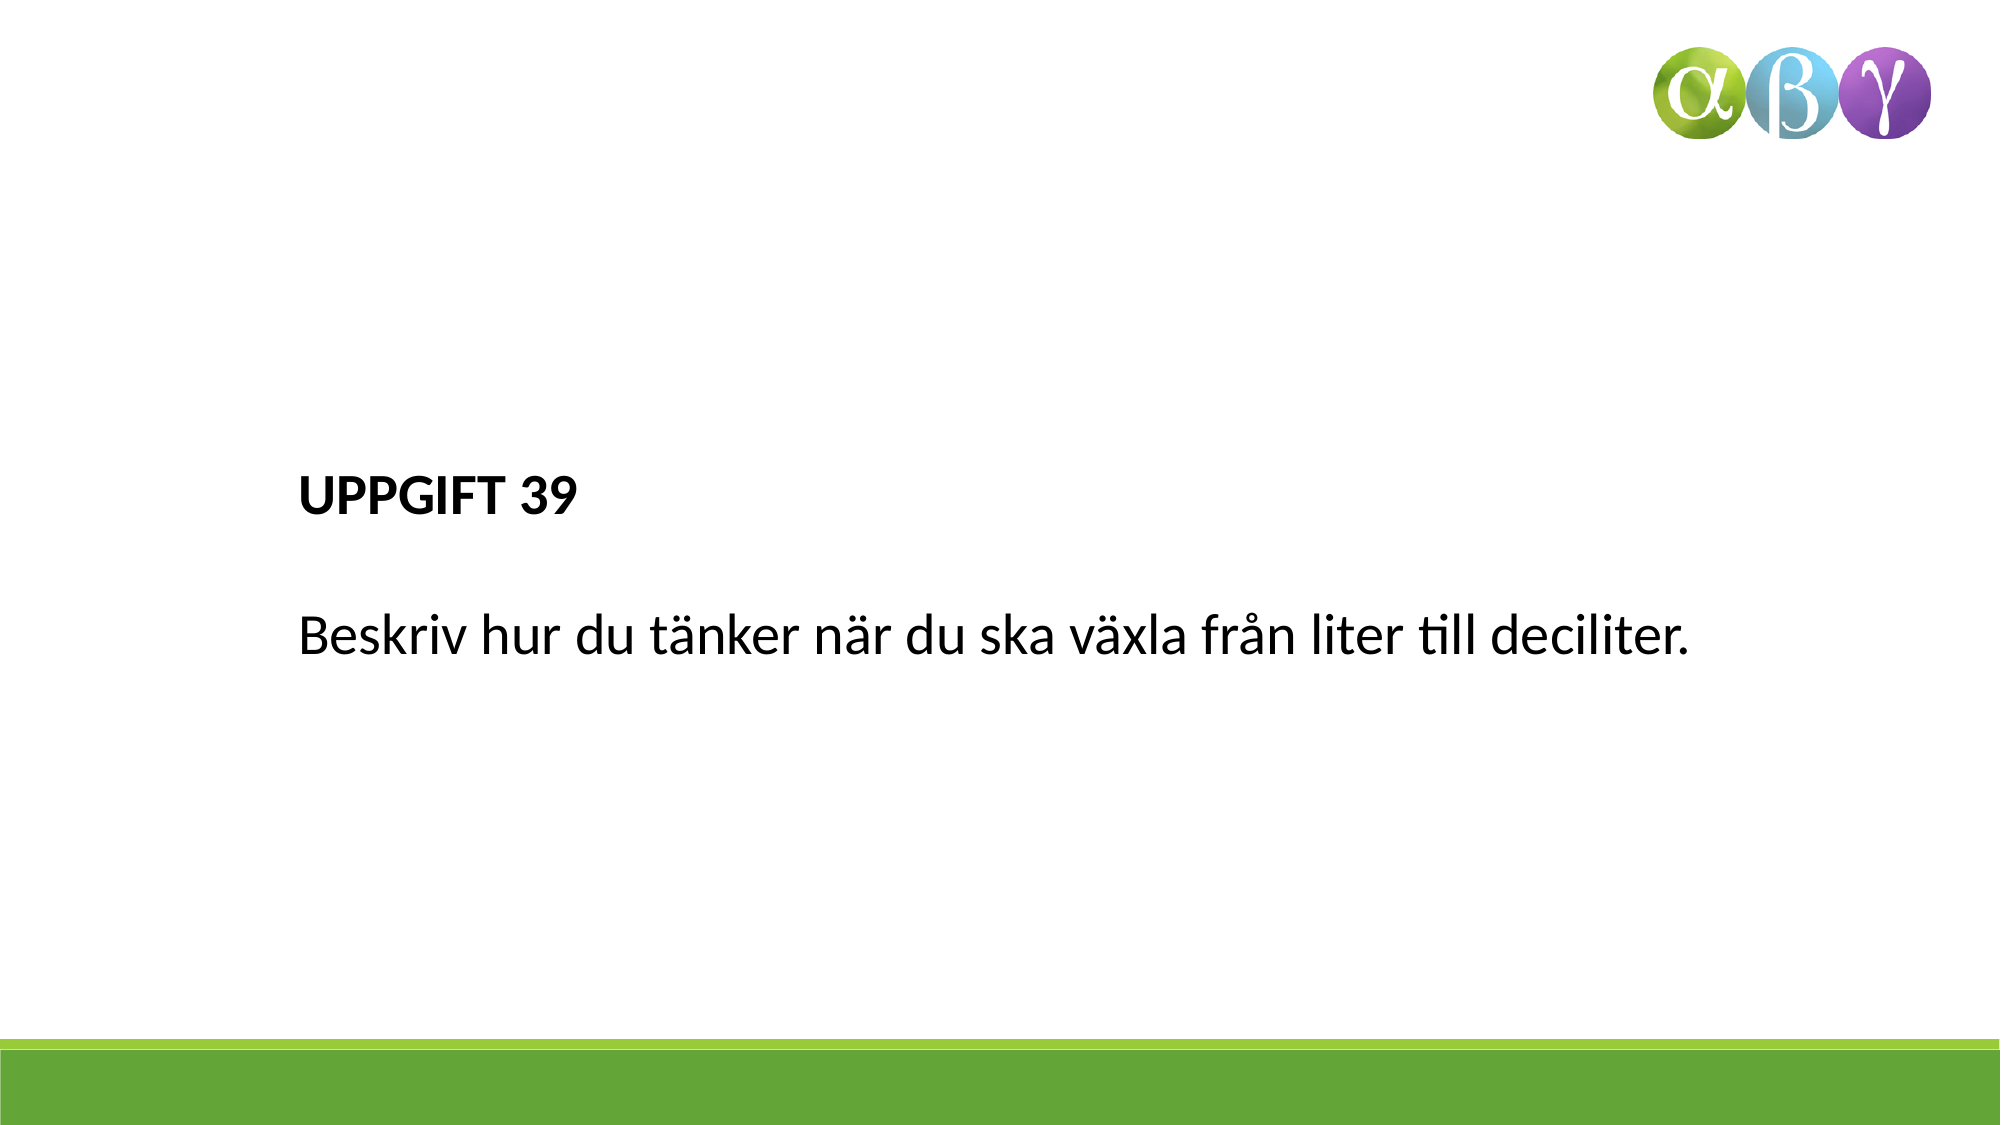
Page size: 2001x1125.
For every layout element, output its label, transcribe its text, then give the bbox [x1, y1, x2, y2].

picture [1652, 46, 1932, 140]
text_box UPPGIFT 39 Beskriv hur du tänker när du ska växla från liter till deciliter. [283, 448, 1717, 674]
